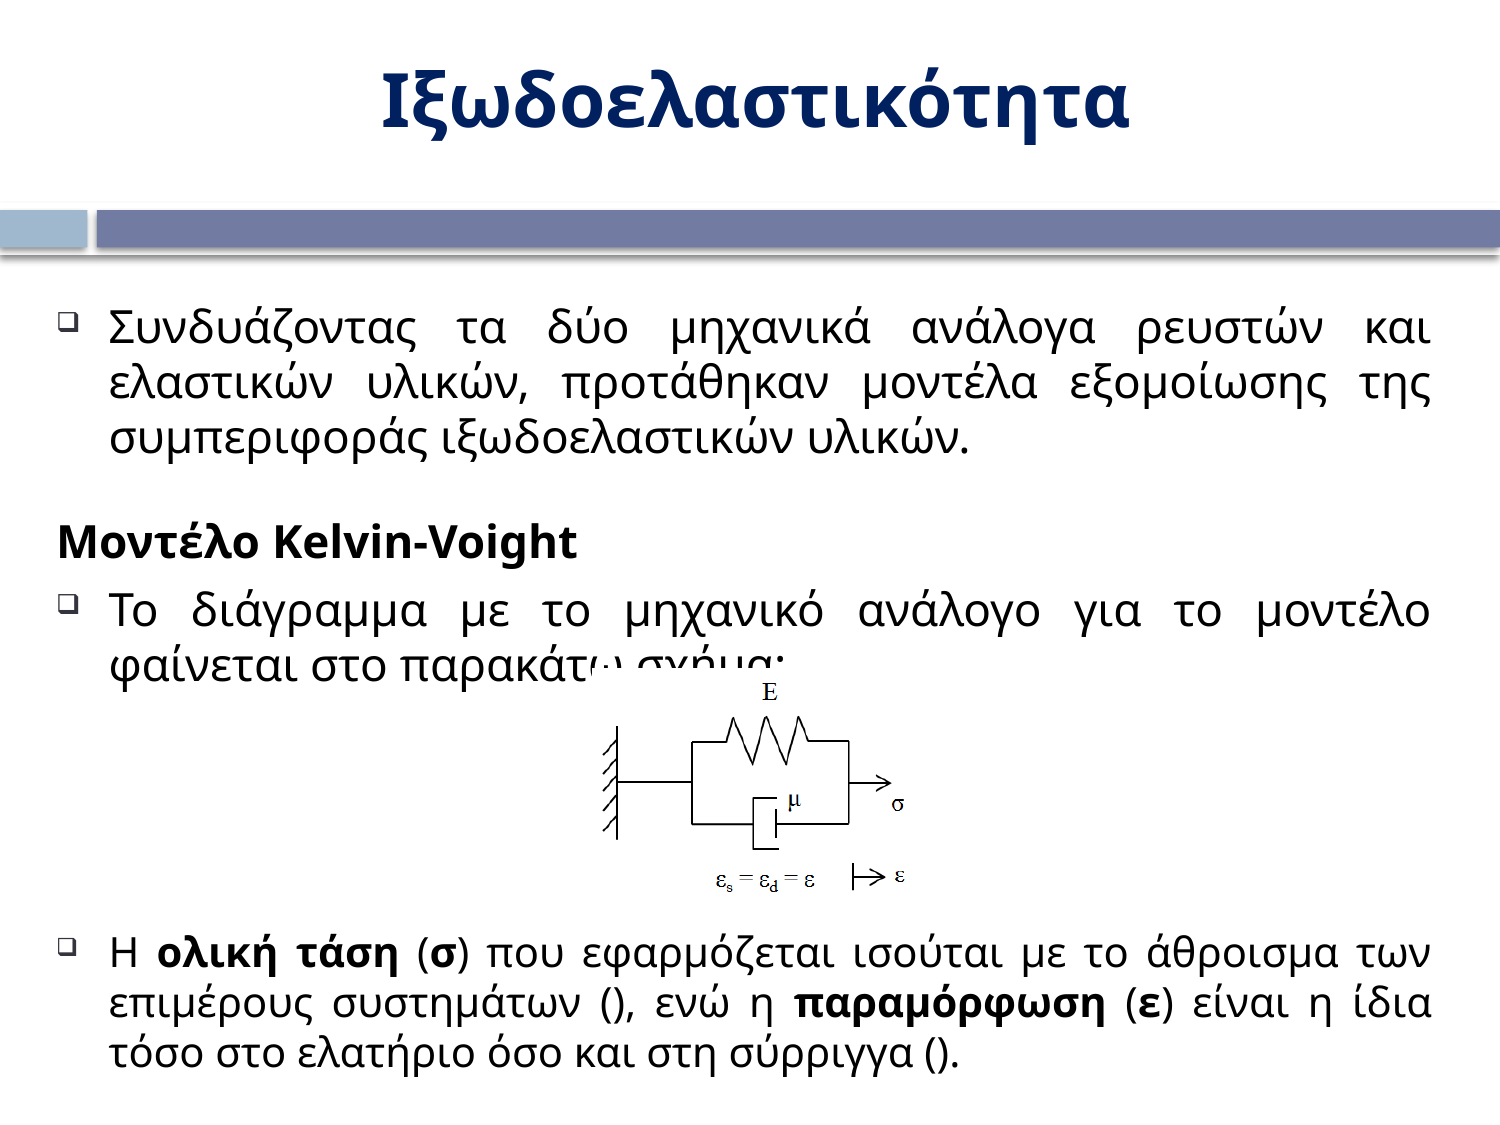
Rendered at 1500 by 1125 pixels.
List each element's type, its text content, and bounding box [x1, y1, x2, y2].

picture [591, 667, 921, 906]
text_box Ιξωδοελαστικότητα [118, 44, 1394, 220]
